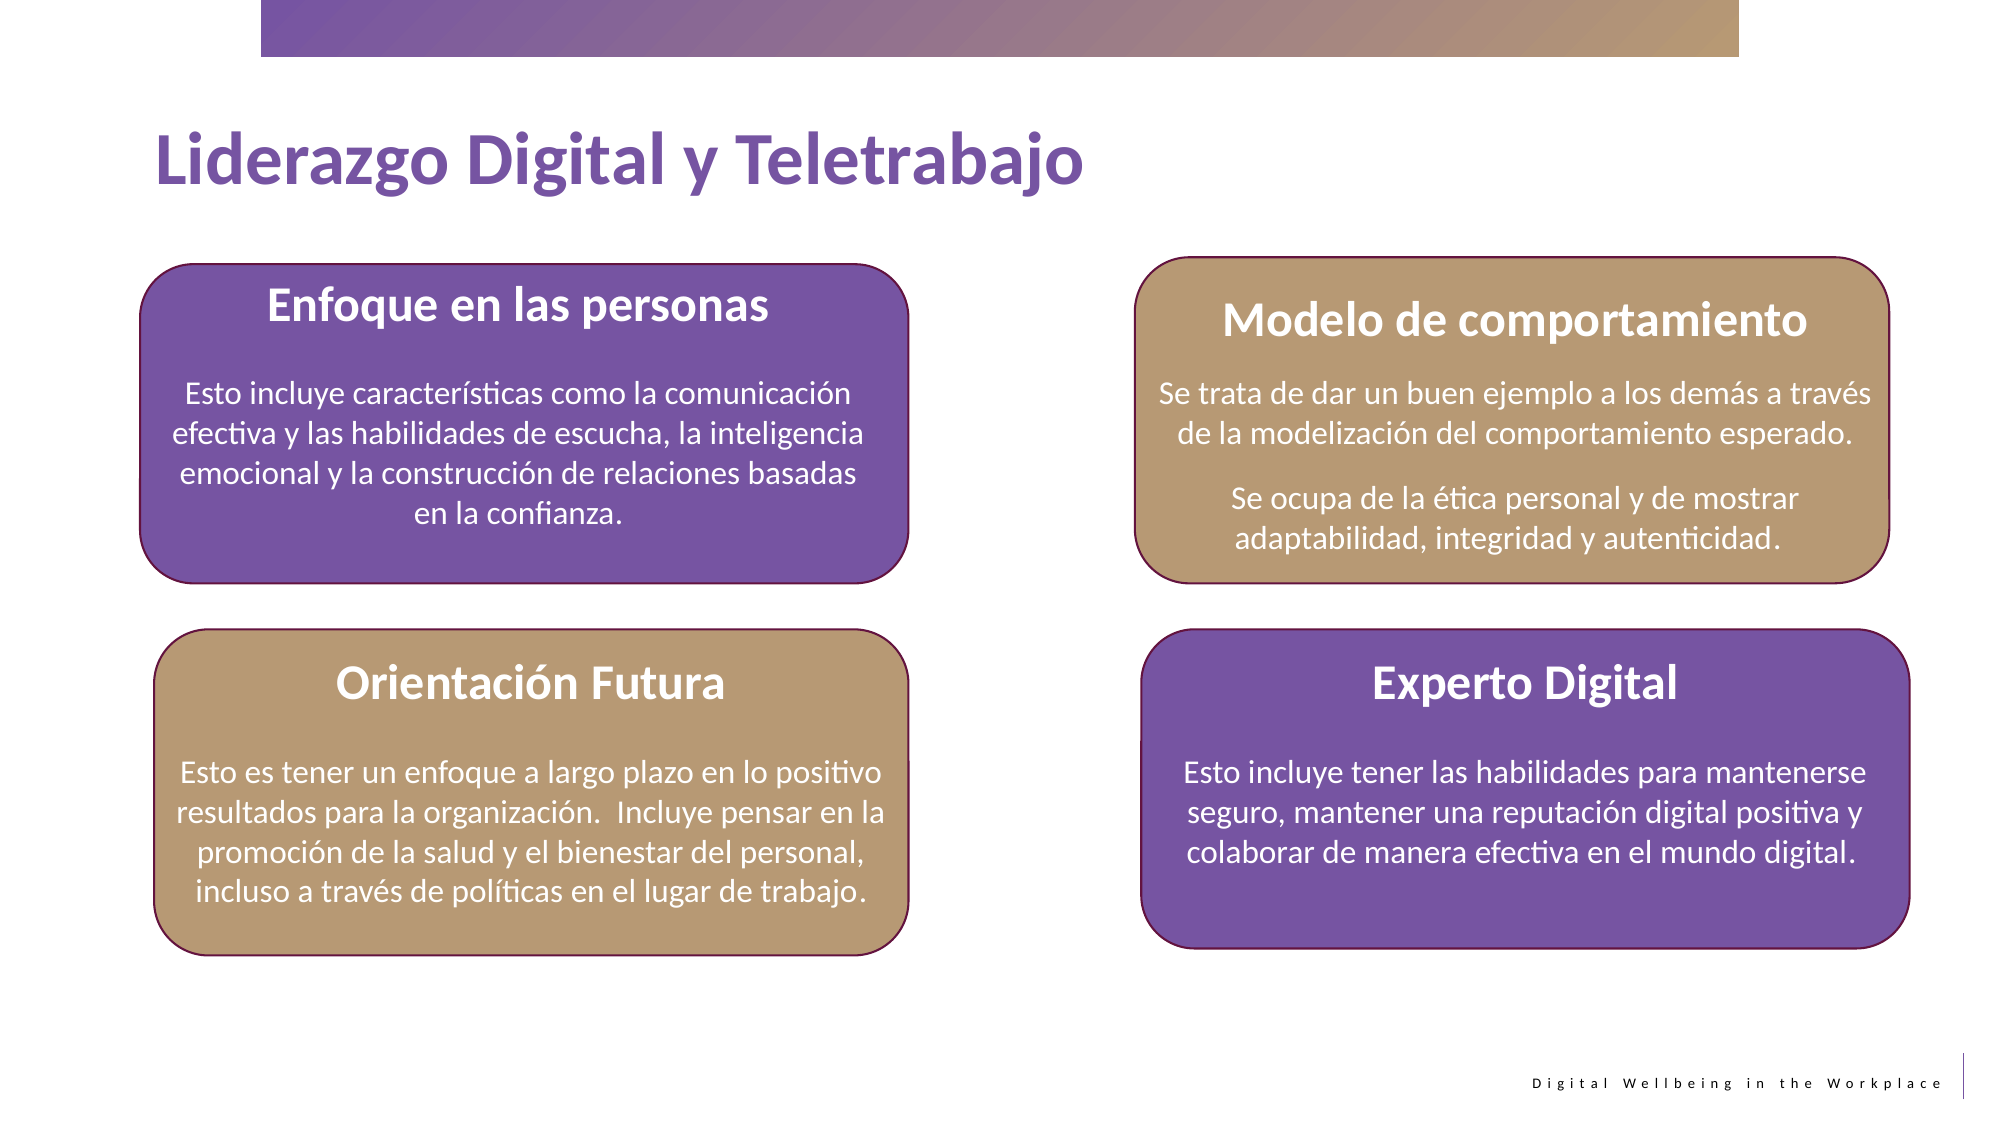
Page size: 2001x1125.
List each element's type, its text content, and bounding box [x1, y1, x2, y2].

text_box Experto Digital Esto incluye tener las habilidades para mantenerse seguro, mantener una reputación digital positiva y colaborar de manera efectiva en el mundo digital. [1163, 642, 1888, 877]
text_box [1146, 564, 1878, 585]
text_box [1133, 290, 1138, 551]
text_box [1140, 628, 1911, 950]
text_box [171, 628, 891, 642]
text_box [1145, 256, 1879, 278]
text_box Orientación Futura Esto es tener un enfoque a largo plazo en lo positivo resultados para la organización. Incluye pensar en la promoción de la salud y el bienestar del personal, incluso a través de políticas en el lugar de trabajo. [154, 642, 909, 950]
text_box [182, 950, 881, 957]
text_box [138, 275, 910, 585]
text_box Enfoque en las personas Esto incluye características como la comunicación efectiva y las habilidades de escucha, la inteligencia emocional y la construcción de relaciones basadas en la confianza. [148, 264, 889, 539]
text_box Modelo de comportamiento Se trata de dar un buen ejemplo a los demás a través de la modelización del comportamiento esperado. Se ocupa de la ética personal y de mostrar adaptabilidad, integridad y autenticidad. [1138, 278, 1893, 564]
list Liderazgo Digital y Teletrabajo [140, 102, 1860, 235]
